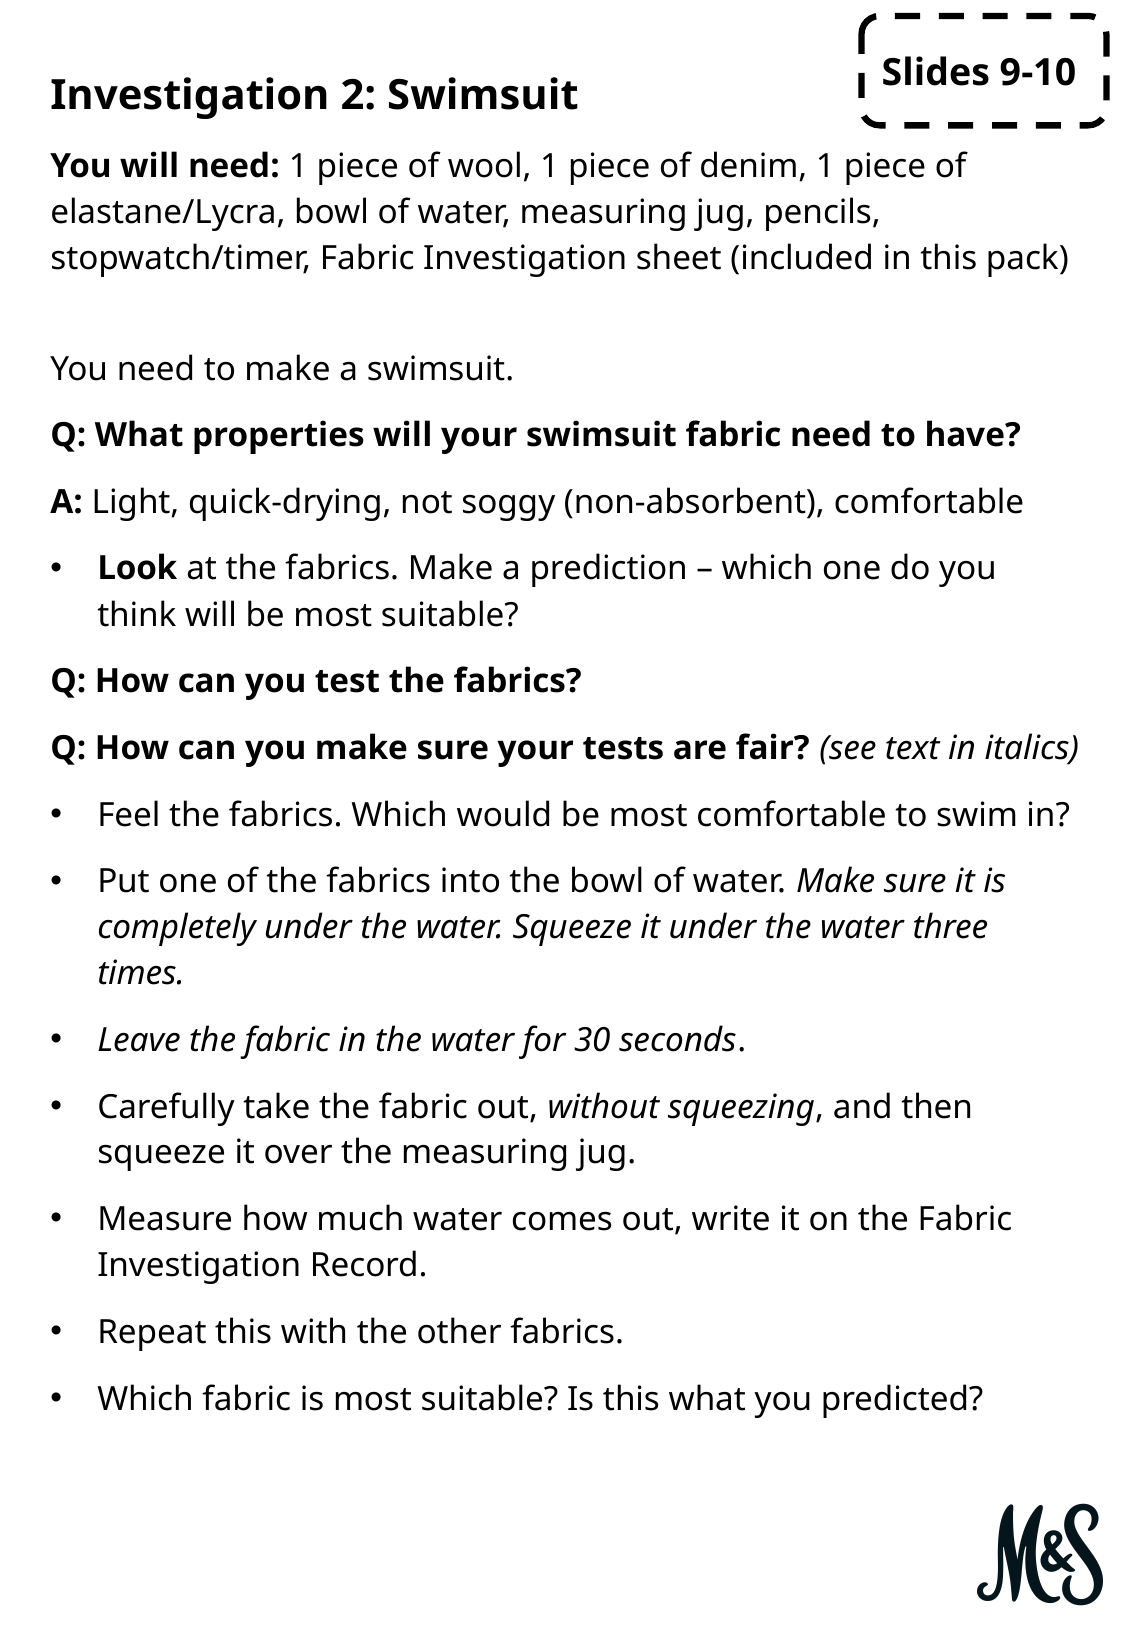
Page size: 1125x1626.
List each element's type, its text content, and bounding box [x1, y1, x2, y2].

text_box Investigation 2: Swimsuit You will need: 1 piece of wool, 1 piece of denim, 1 piece of elastane/Lycra, bowl of water, measuring jug, pencils, stopwatch/timer, Fabric Investigation sheet (included in this pack) You need to make a swimsuit. Q: What properties will your swimsuit fabric need to have? A: Light, quick-drying, not soggy (non-absorbent), comfortable Look at the fabrics. Make a prediction – which one do you think will be most suitable? Q: How can you test the fabrics? Q: How can you make sure your tests are fair? (see text in italics) Feel the fabrics. Which would be most comfortable to swim in? Put one of the fabrics into the bowl of water. Make sure it is completely under the water. Squeeze it under the water three times. Leave the fabric in the water for 30 seconds. Carefully take the fabric out, without squeezing, and then squeeze it over the measuring jug. Measure how much water comes out, write it on the Fabric Investigation Record. Repeat this with the other fabrics. Which fabric is most suitable? Is this what you predicted? [35, 52, 1098, 1625]
picture [973, 1500, 1107, 1609]
text_box Slides 9-10 [860, 14, 1108, 127]
